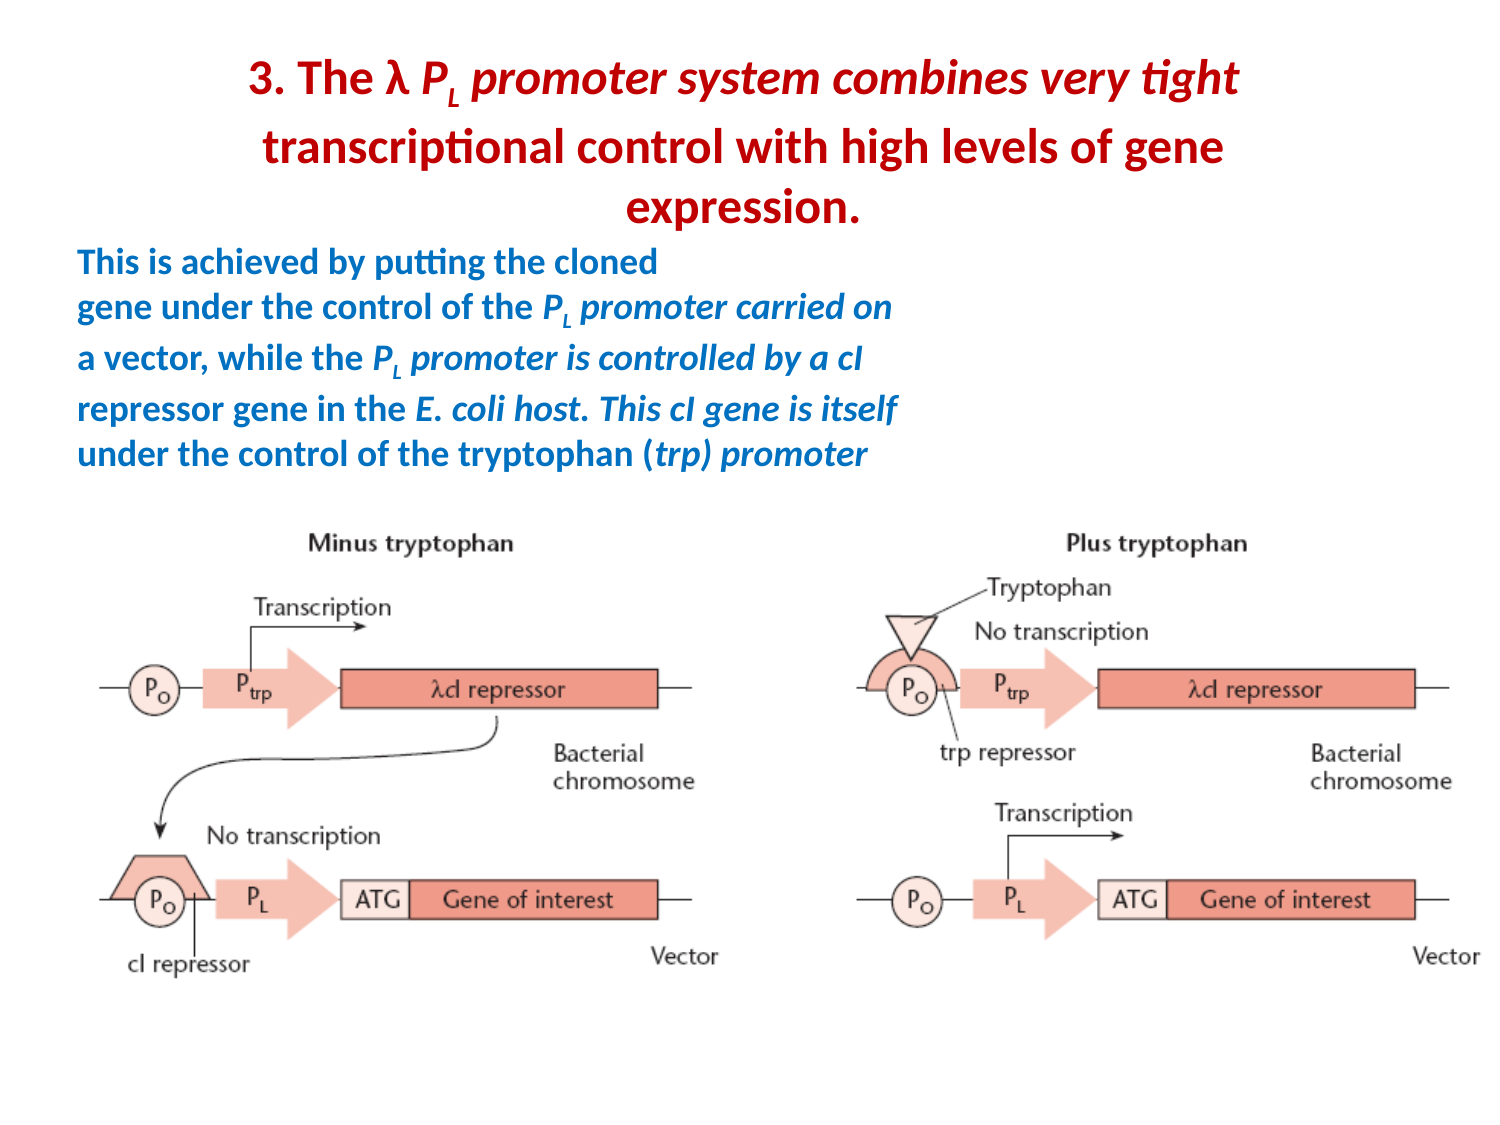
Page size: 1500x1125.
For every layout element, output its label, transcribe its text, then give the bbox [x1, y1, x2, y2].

picture [36, 499, 1488, 988]
text_box This is achieved by putting the cloned gene under the control of the PL promoter carried on a vector, while the PL promoter is controlled by a cI repressor gene in the E. coli host. This cI gene is itself under the control of the tryptophan (trp) promoter [62, 229, 975, 482]
text_box 3. The λ PL promoter system combines very tight transcriptional control with high levels of gene expression. [137, 37, 1350, 241]
